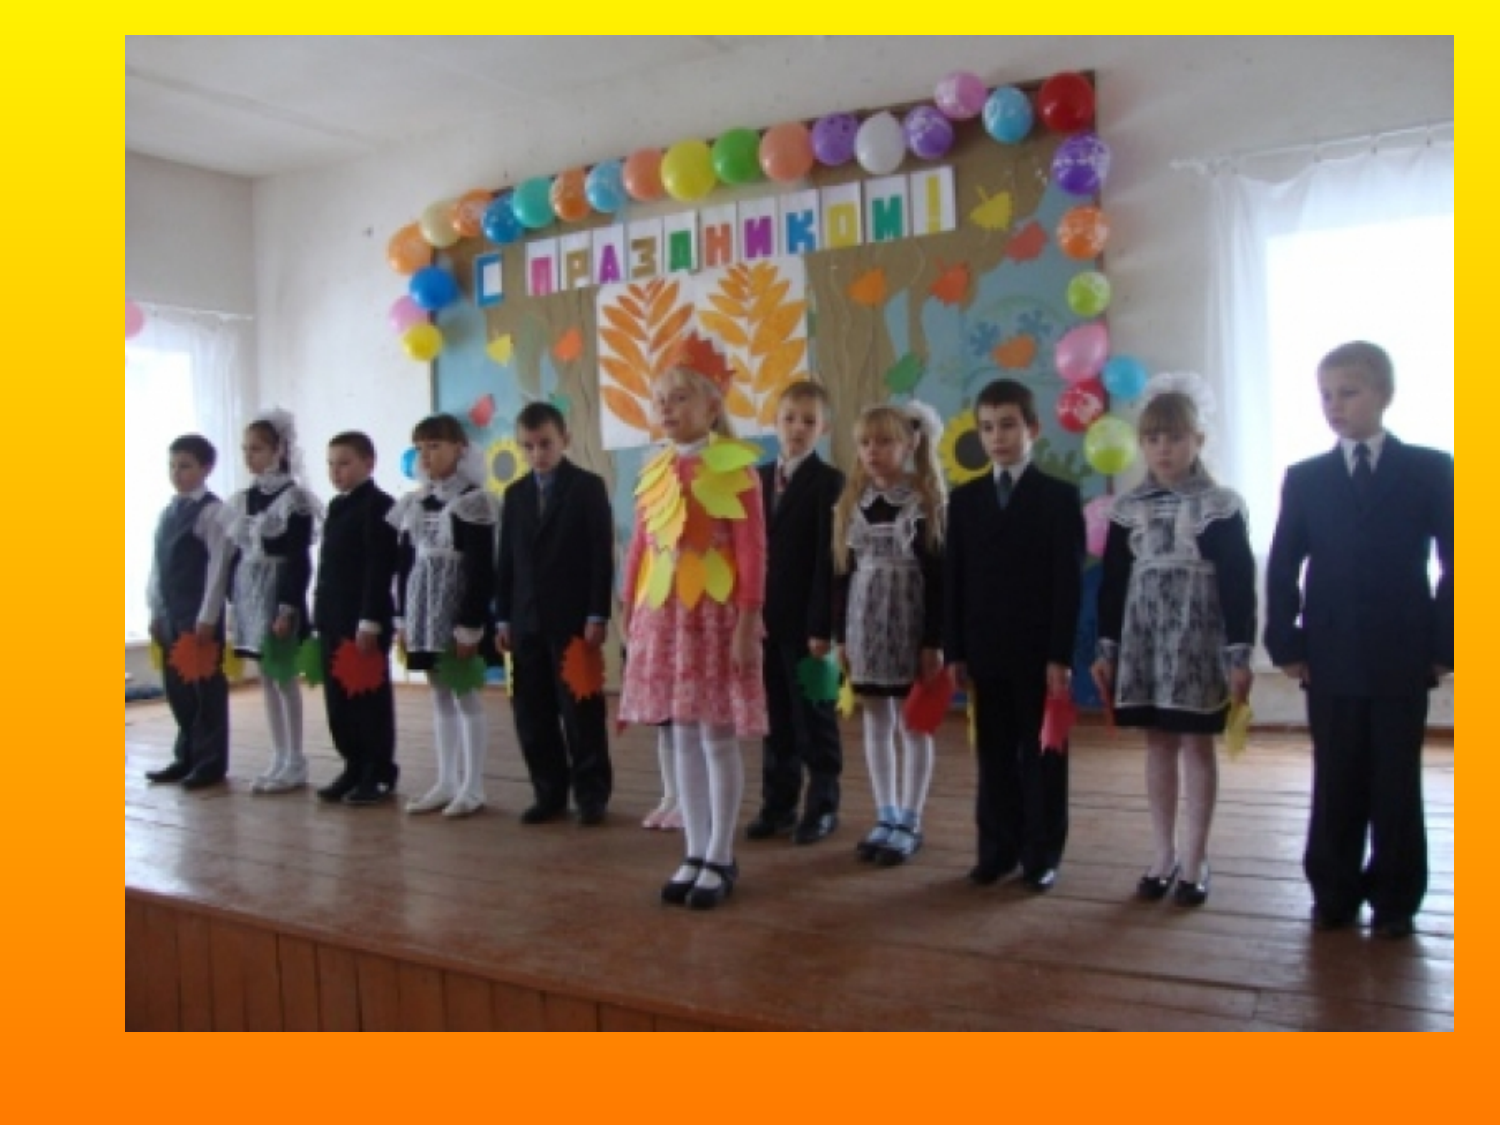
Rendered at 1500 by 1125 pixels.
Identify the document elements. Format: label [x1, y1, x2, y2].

picture [124, 34, 1454, 1032]
